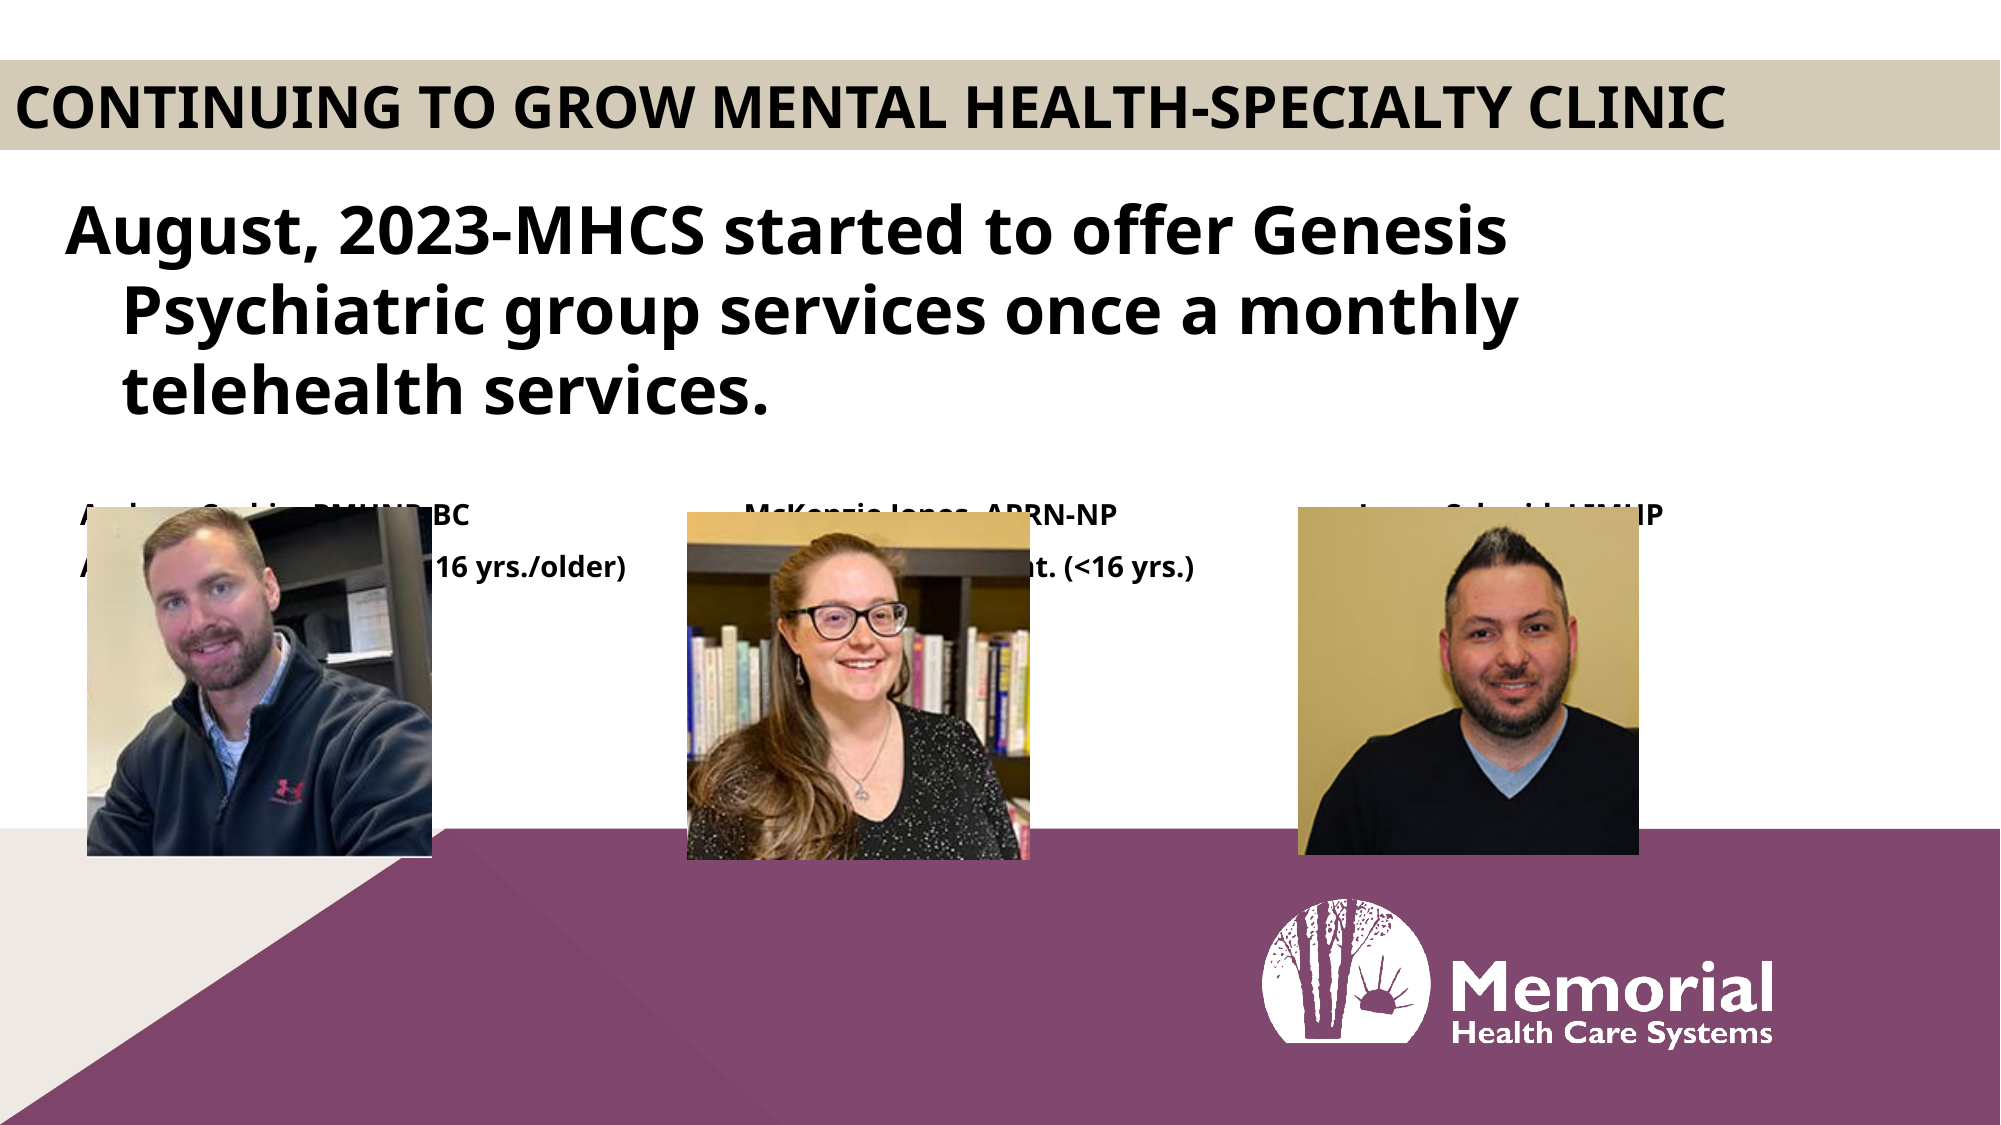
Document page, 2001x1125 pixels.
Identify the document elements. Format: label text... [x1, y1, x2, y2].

picture [87, 507, 432, 859]
list August, 2023-MHCS started to offer Genesis Psychiatric group services once a monthly telehealth services. Andrew Corbin, PMHNP-BC McKenzie Jones, APRN-NP Jason Schmid, LIMHP Adult Med. Mgmt. (ages 16 yrs./older) Pediatric Med. Mgmt. (<16 yrs.) [50, 180, 1825, 863]
picture [687, 512, 1030, 860]
picture [1262, 899, 1772, 1050]
picture [1298, 507, 1640, 856]
title Continuing to grow mental health-Specialty Clinic [0, 60, 2000, 150]
